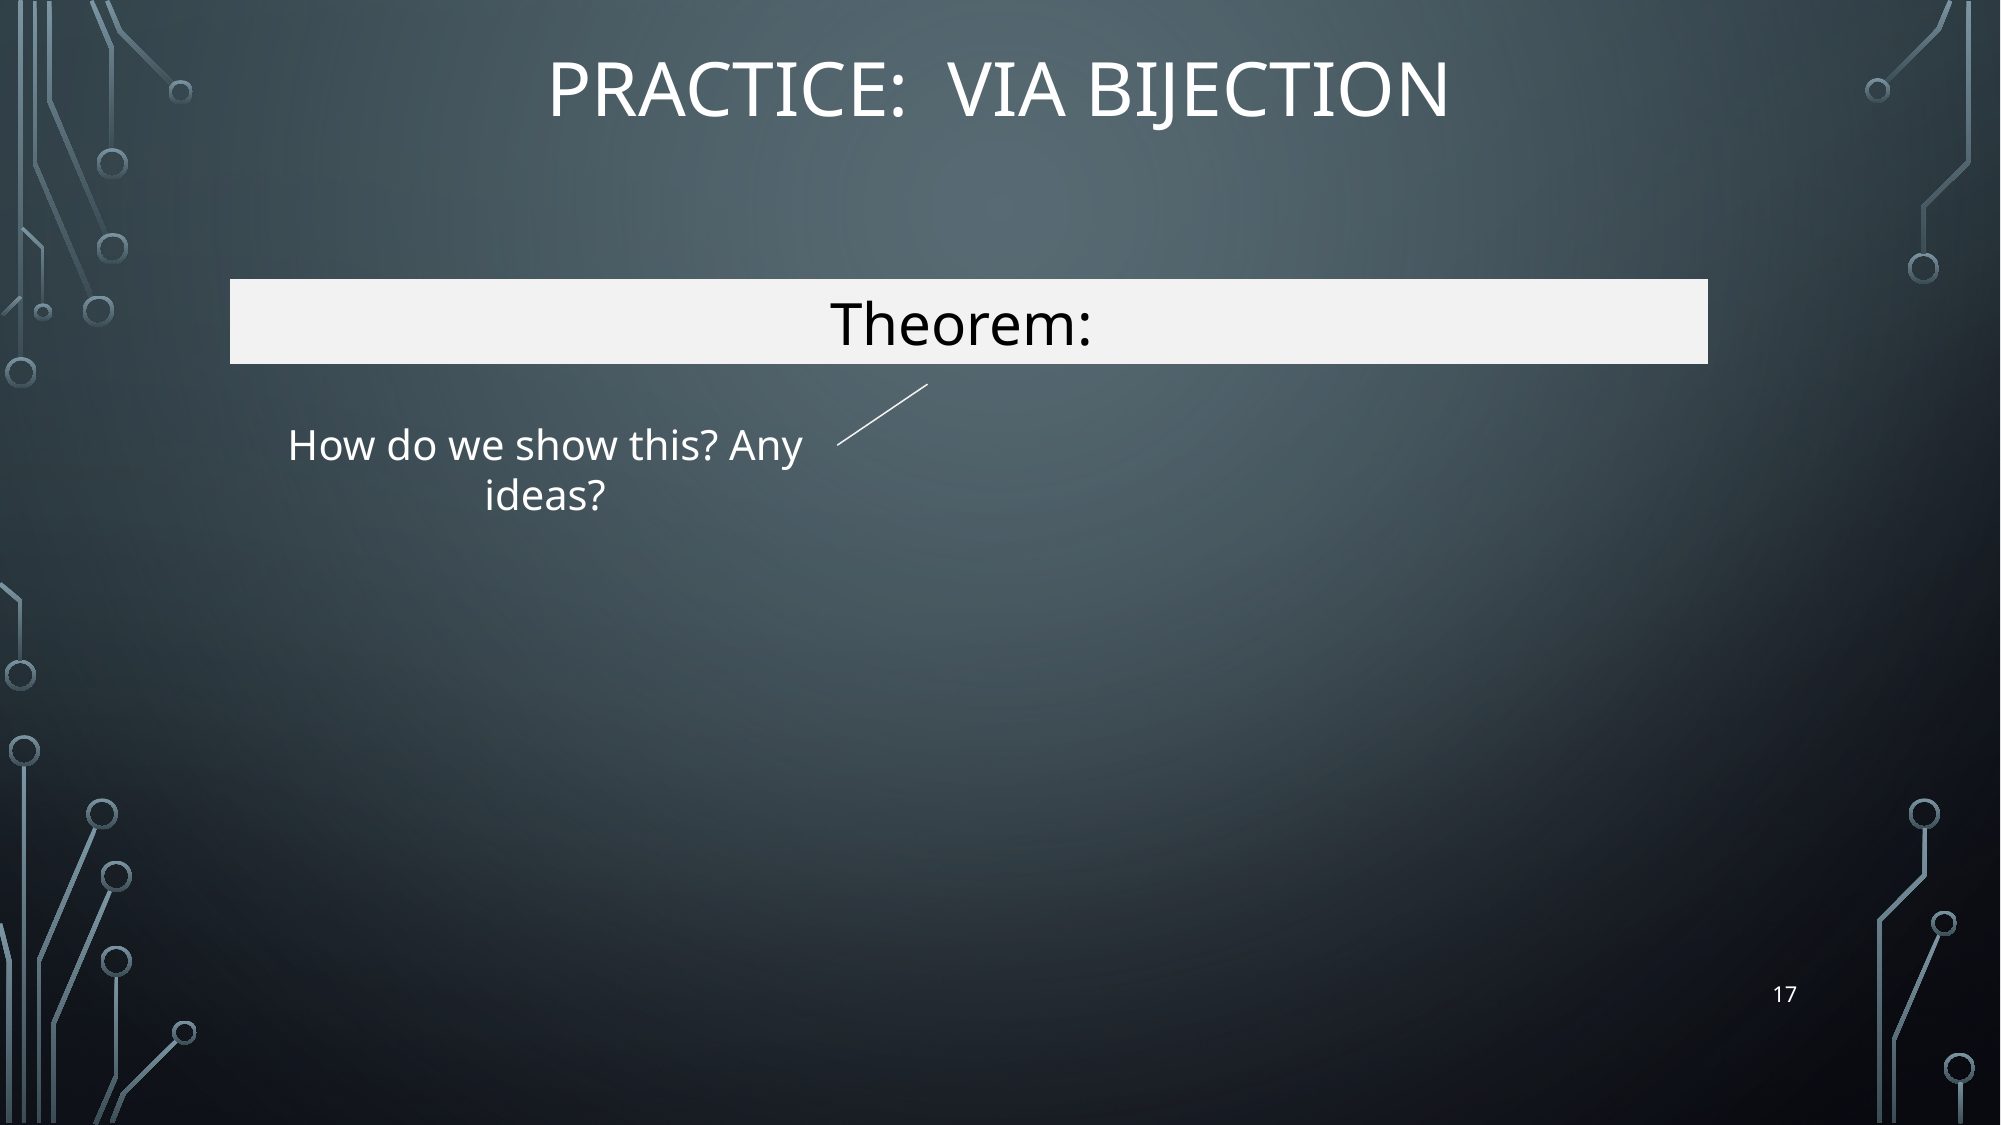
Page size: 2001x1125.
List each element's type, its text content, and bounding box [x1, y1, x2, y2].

slide_number 17 [1685, 965, 1813, 1025]
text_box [836, 383, 928, 446]
text_box How do we show this? Any ideas? [253, 411, 838, 527]
